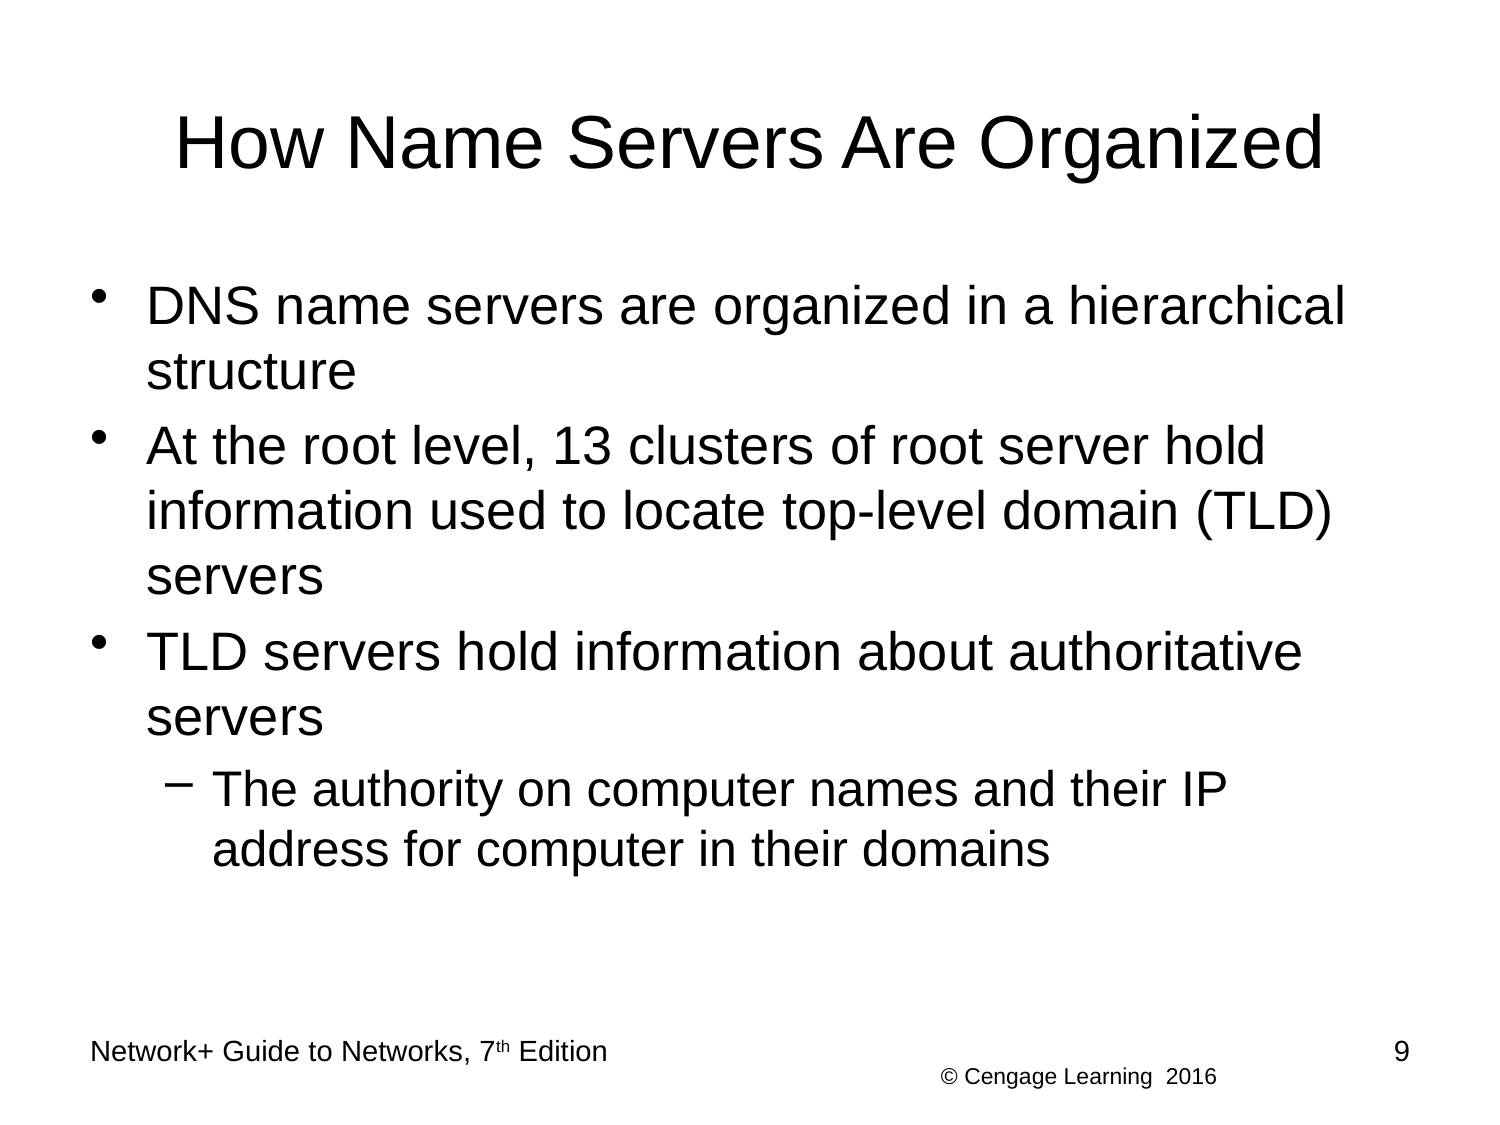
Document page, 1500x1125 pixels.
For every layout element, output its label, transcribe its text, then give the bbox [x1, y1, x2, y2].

list DNS name servers are organized in a hierarchical structure At the root level, 13 clusters of root server hold information used to locate top-level domain (TLD) servers TLD servers hold information about authoritative servers The authority on computer names and their IP address for computer in their domains [75, 262, 1425, 1005]
footer Network+ Guide to Networks, 7th Edition [74, 1024, 713, 1103]
slide_number 9 [1312, 1024, 1426, 1103]
title How Name Servers Are Organized [75, 45, 1425, 233]
